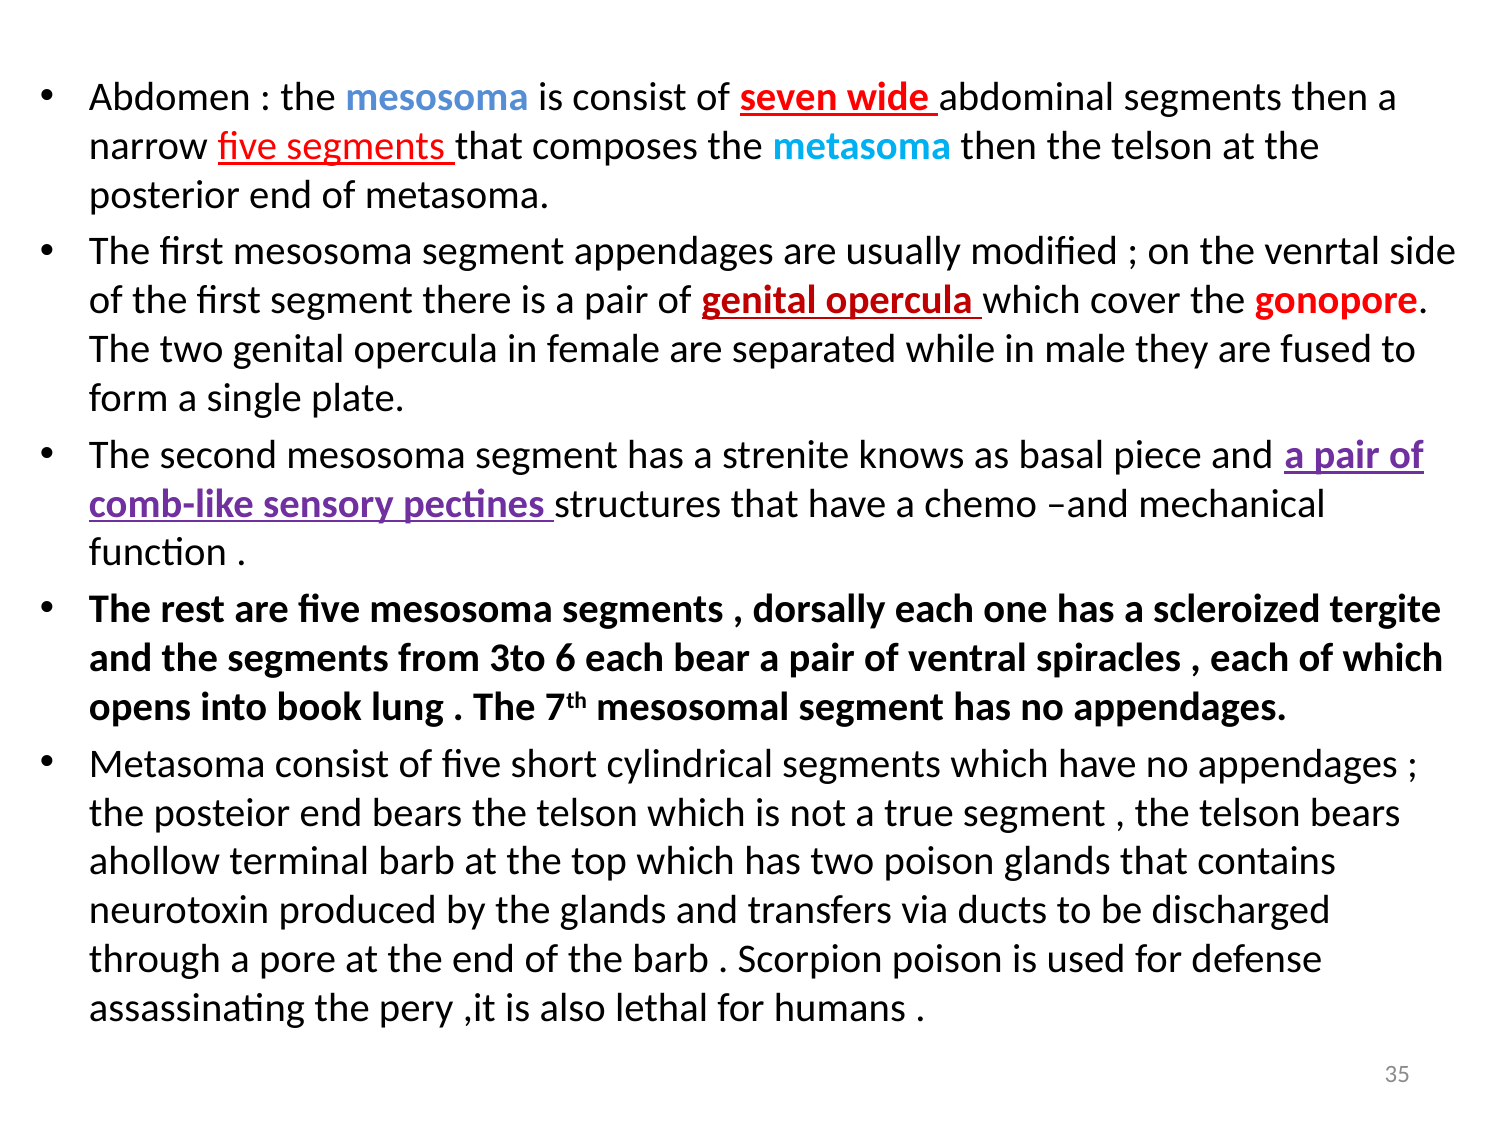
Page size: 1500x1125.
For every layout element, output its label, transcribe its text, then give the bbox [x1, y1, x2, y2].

slide_number 35 [1074, 1042, 1425, 1103]
list Abdomen : the mesosoma is consist of seven wide abdominal segments then a narrow five segments that composes the metasoma then the telson at the posterior end of metasoma. The first mesosoma segment appendages are usually modified ; on the venrtal side of the first segment there is a pair of genital opercula which cover the gonopore. The two genital opercula in female are separated while in male they are fused to form a single plate. The second mesosoma segment has a strenite knows as basal piece and a pair of comb-like sensory pectines structures that have a chemo –and mechanical function . The rest are five mesosoma segments , dorsally each one has a scleroized tergite and the segments from 3to 6 each bear a pair of ventral spiracles , each of which opens into book lung . The 7th mesosomal segment has no appendages. Metasoma consist of five short cylindrical segments which have no appendages ; the posteior end bears the telson which is not a true segment , the telson bears ahollow terminal barb at the top which has two poison glands that contains neurotoxin produced by the glands and transfers via ducts to be discharged through a pore at the end of the barb . Scorpion poison is used for defense assassinating the pery ,it is also lethal for humans . [24, 62, 1475, 1075]
